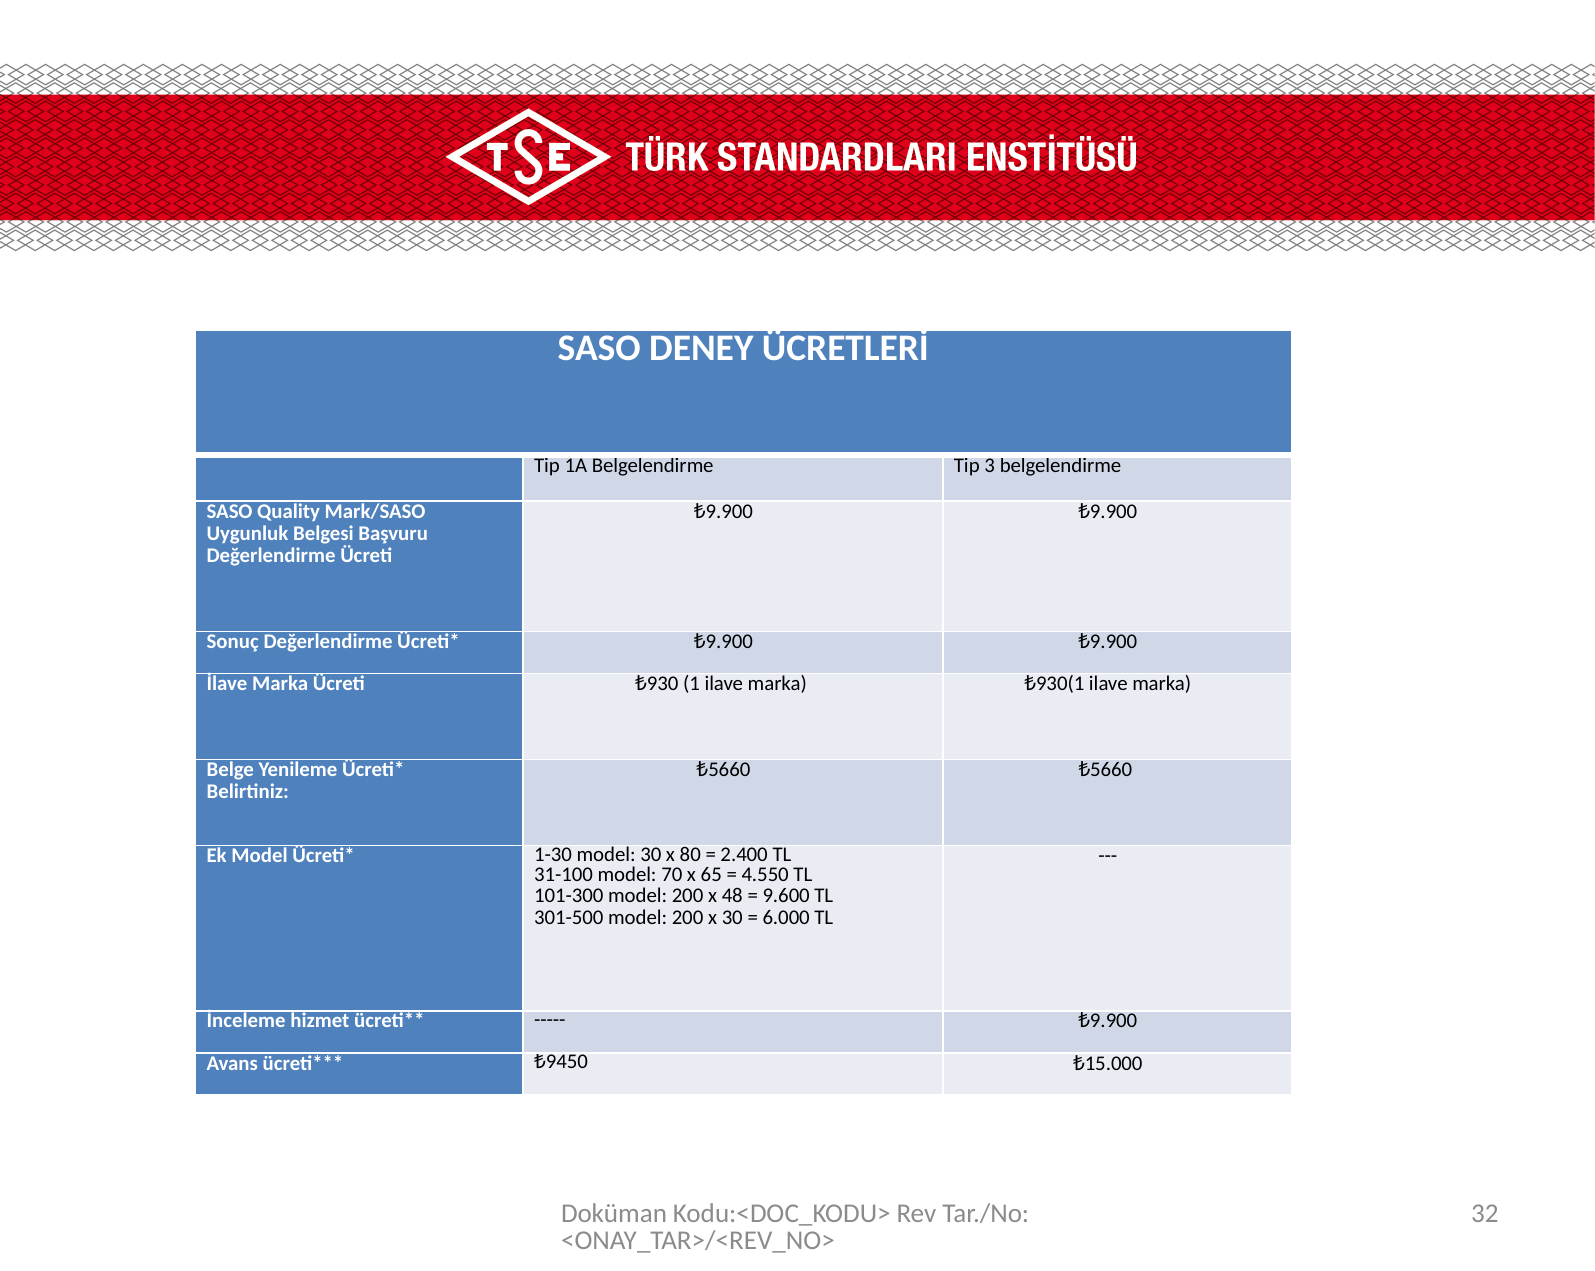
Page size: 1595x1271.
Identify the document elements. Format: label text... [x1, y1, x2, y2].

table_cell 1-30 model: 30 x 80 = 2.400 TL 31-100 model: 70 x 65 = 4.550 TL 101-300 model: 200 x 48 = 9.600 TL 301-500 model: 200 x 30 = 6.000 TL [524, 846, 942, 1010]
table_cell İnceleme hizmet ücreti** [196, 1012, 522, 1052]
table_cell ₺930(1 ilave marka) [944, 674, 1291, 759]
table_cell ₺9.900 [524, 632, 942, 673]
table_cell ₺5660 [944, 760, 1291, 845]
table_cell Tip 3 belgelendirme [944, 458, 1291, 500]
table_header SASO DENEY ÜCRETLERİ [196, 331, 1291, 452]
table_cell ₺9.900 [524, 502, 942, 631]
table_cell Ek Model Ücreti* [196, 846, 522, 1010]
table_cell Tip 1A Belgelendirme [524, 458, 942, 500]
table_cell ₺930 (1 ilave marka) [524, 674, 942, 759]
picture [0, 0, 1595, 1271]
table_cell ₺5660 [524, 760, 942, 845]
table_cell ₺9.900 [944, 502, 1291, 631]
table_cell ₺9.900 [944, 1012, 1291, 1052]
table_cell ₺9450 [524, 1054, 942, 1094]
table_cell [196, 458, 522, 500]
table_cell ₺15.000 [944, 1054, 1291, 1094]
footer Doküman Kodu:<DOC_KODU> Rev Tar./No:<ONAY_TAR>/<REV_NO> [544, 1177, 1050, 1246]
table_cell --- [944, 846, 1291, 1010]
table_cell ----- [524, 1012, 942, 1052]
table_cell İlave Marka Ücreti [196, 674, 522, 759]
table_cell Sonuç Değerlendirme Ücreti* [196, 632, 522, 673]
table_cell SASO Quality Mark/SASO Uygunluk Belgesi Başvuru Değerlendirme Ücreti [196, 502, 522, 631]
table_cell ₺9.900 [944, 632, 1291, 673]
slide_number 32 [1142, 1177, 1515, 1246]
table_cell Belge Yenileme Ücreti* Belirtiniz: [196, 760, 522, 845]
table_cell Avans ücreti*** [196, 1054, 522, 1094]
